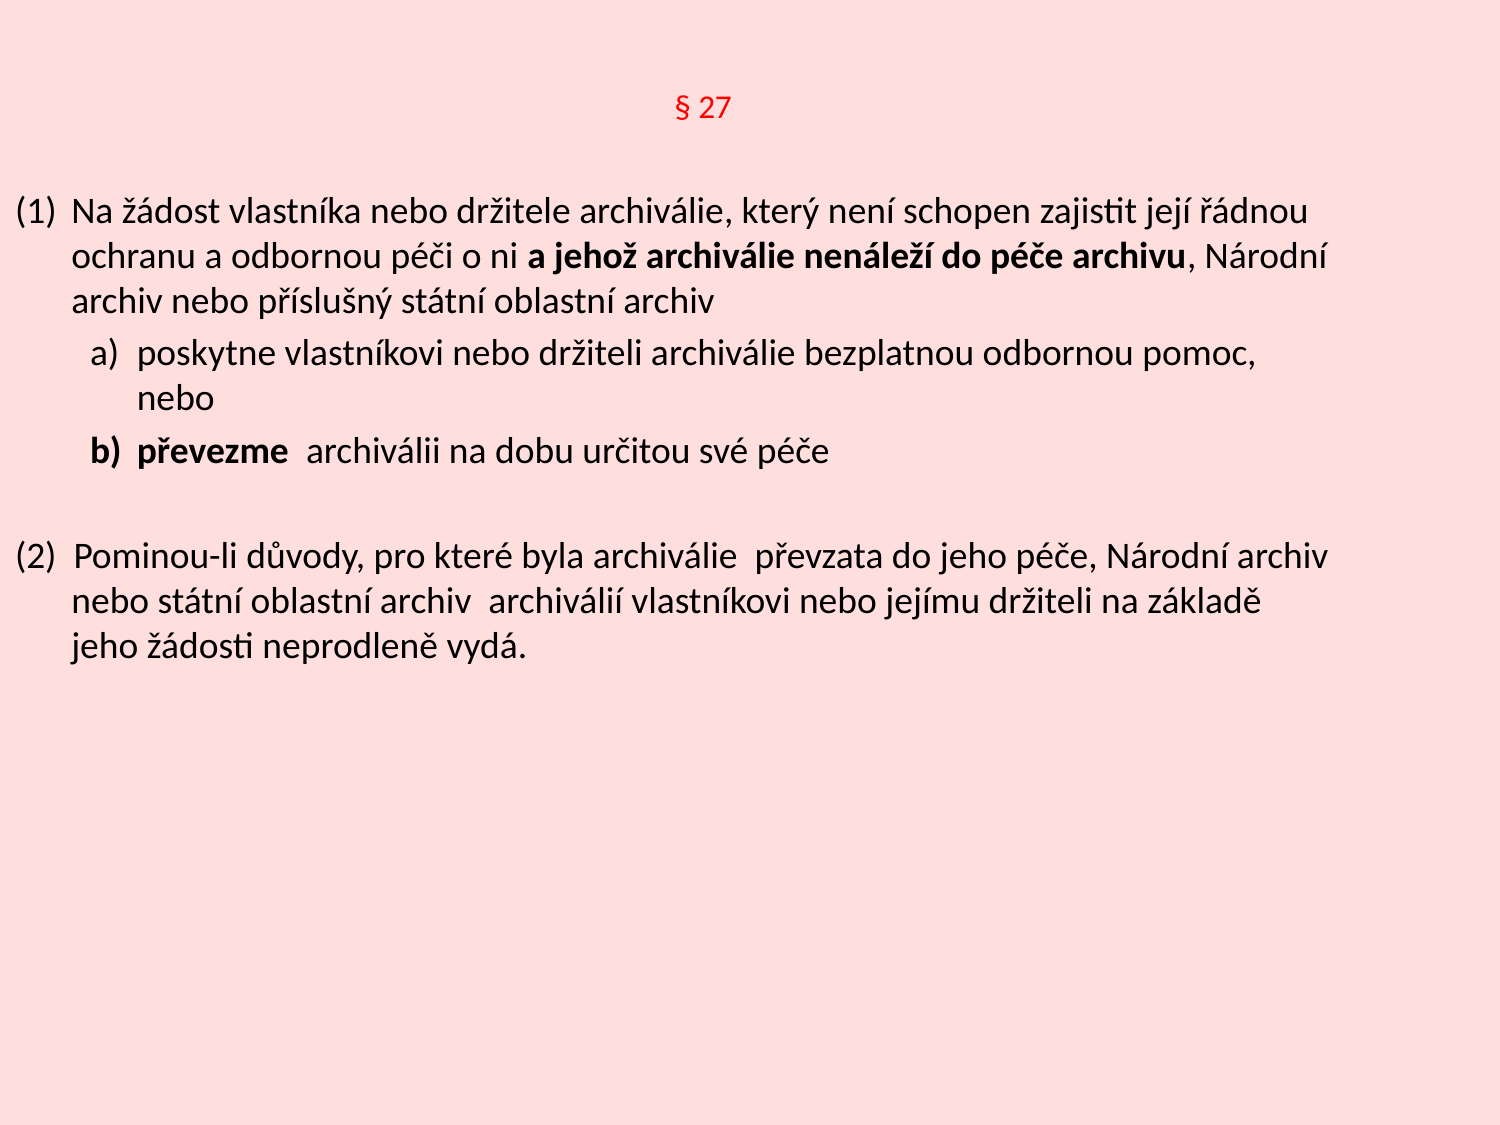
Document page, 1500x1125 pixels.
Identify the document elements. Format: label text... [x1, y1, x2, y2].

list § 27 Na žádost vlastníka nebo držitele archiválie, který není schopen zajistit její řádnou ochranu a odbornou péči o ni a jehož archiválie nenáleží do péče archivu, Národní archiv nebo příslušný státní oblastní archiv poskytne vlastníkovi nebo držiteli archiválie bezplatnou odbornou pomoc, nebo převezme archiválii na dobu určitou své péče (2) Pominou-li důvody, pro které byla archiválie převzata do jeho péče, Národní archiv nebo státní oblastní archiv archiválií vlastníkovi nebo jejímu držiteli na základě jeho žádosti neprodleně vydá. [0, 78, 1350, 1005]
